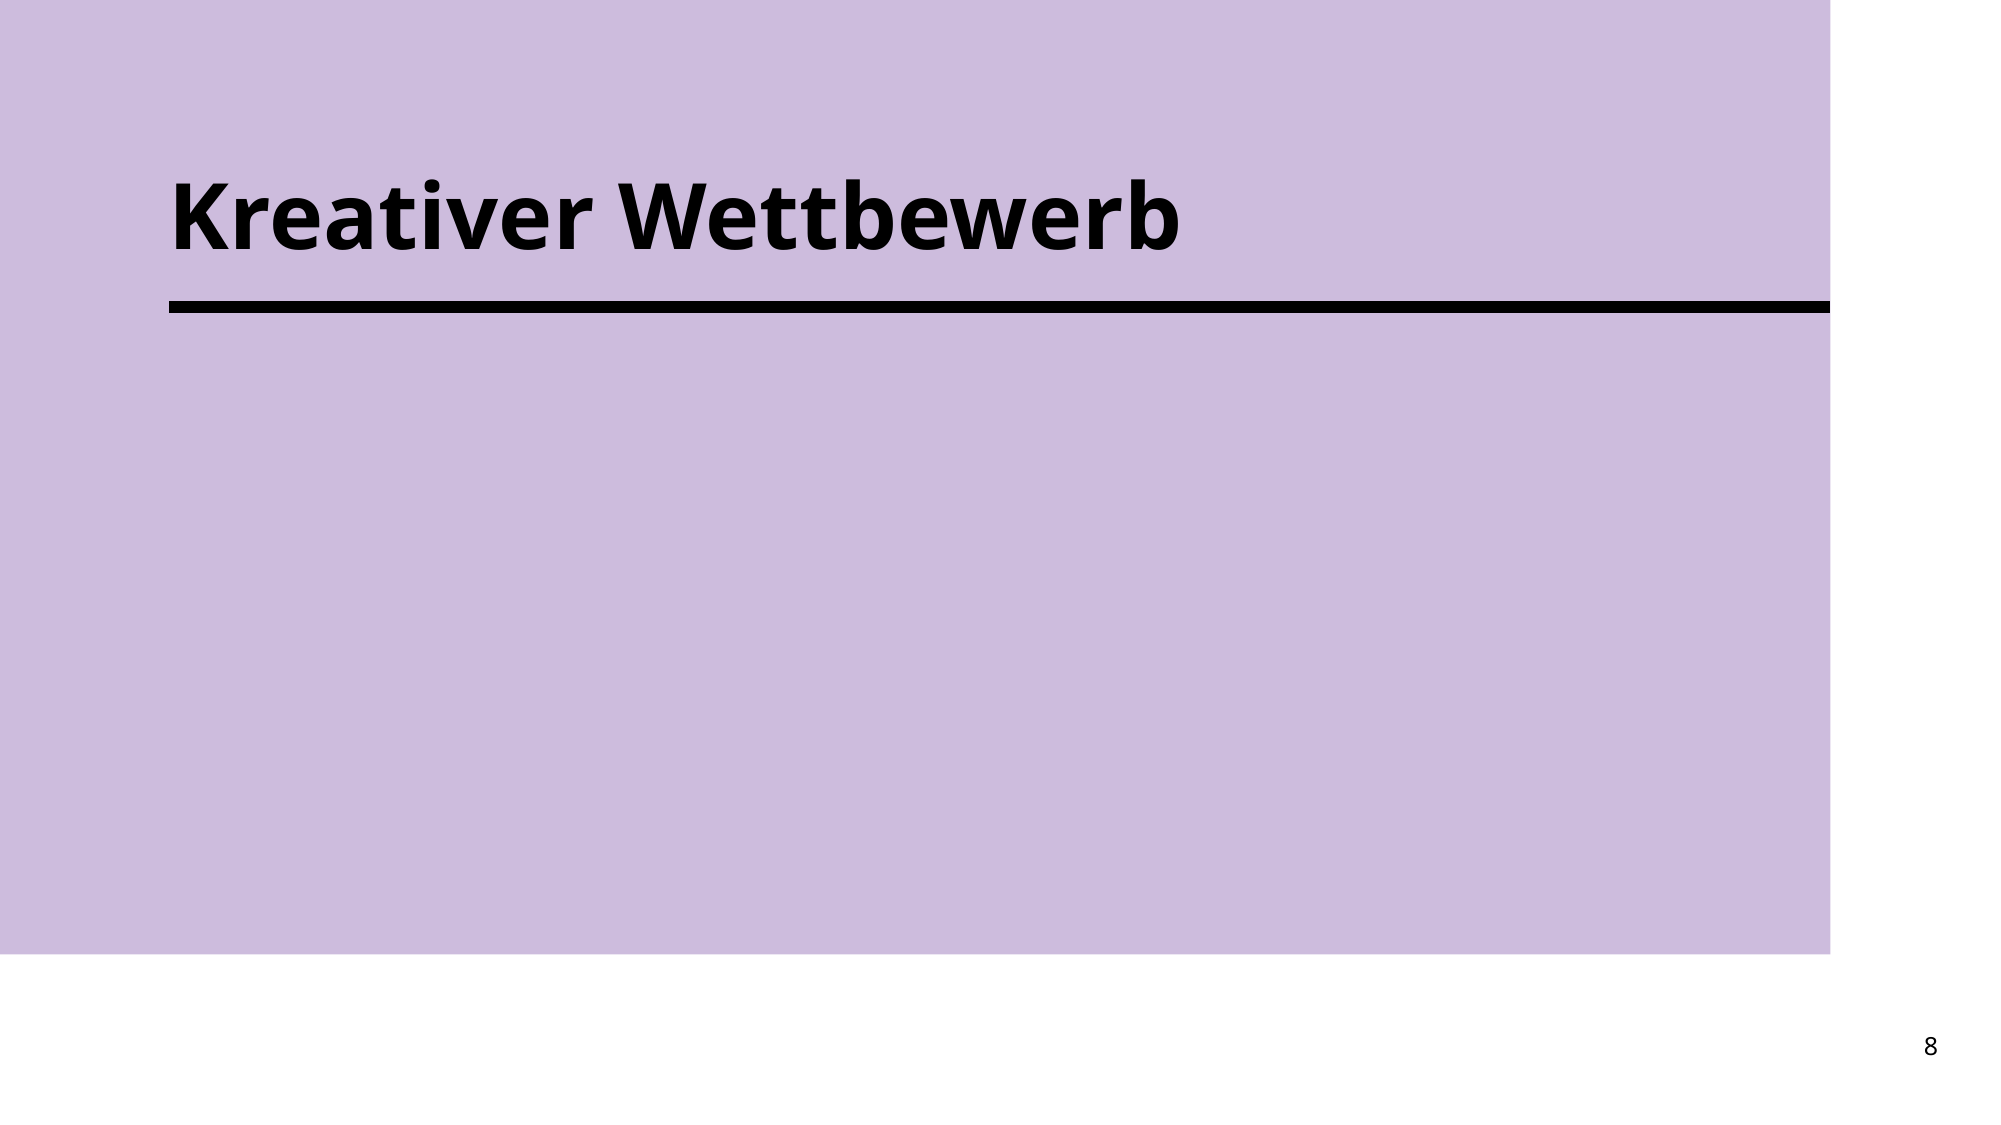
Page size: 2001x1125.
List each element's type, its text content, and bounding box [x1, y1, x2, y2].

slide_number 8 [1885, 1032, 1954, 1063]
title Kreativer Wettbewerb [168, 163, 1450, 270]
